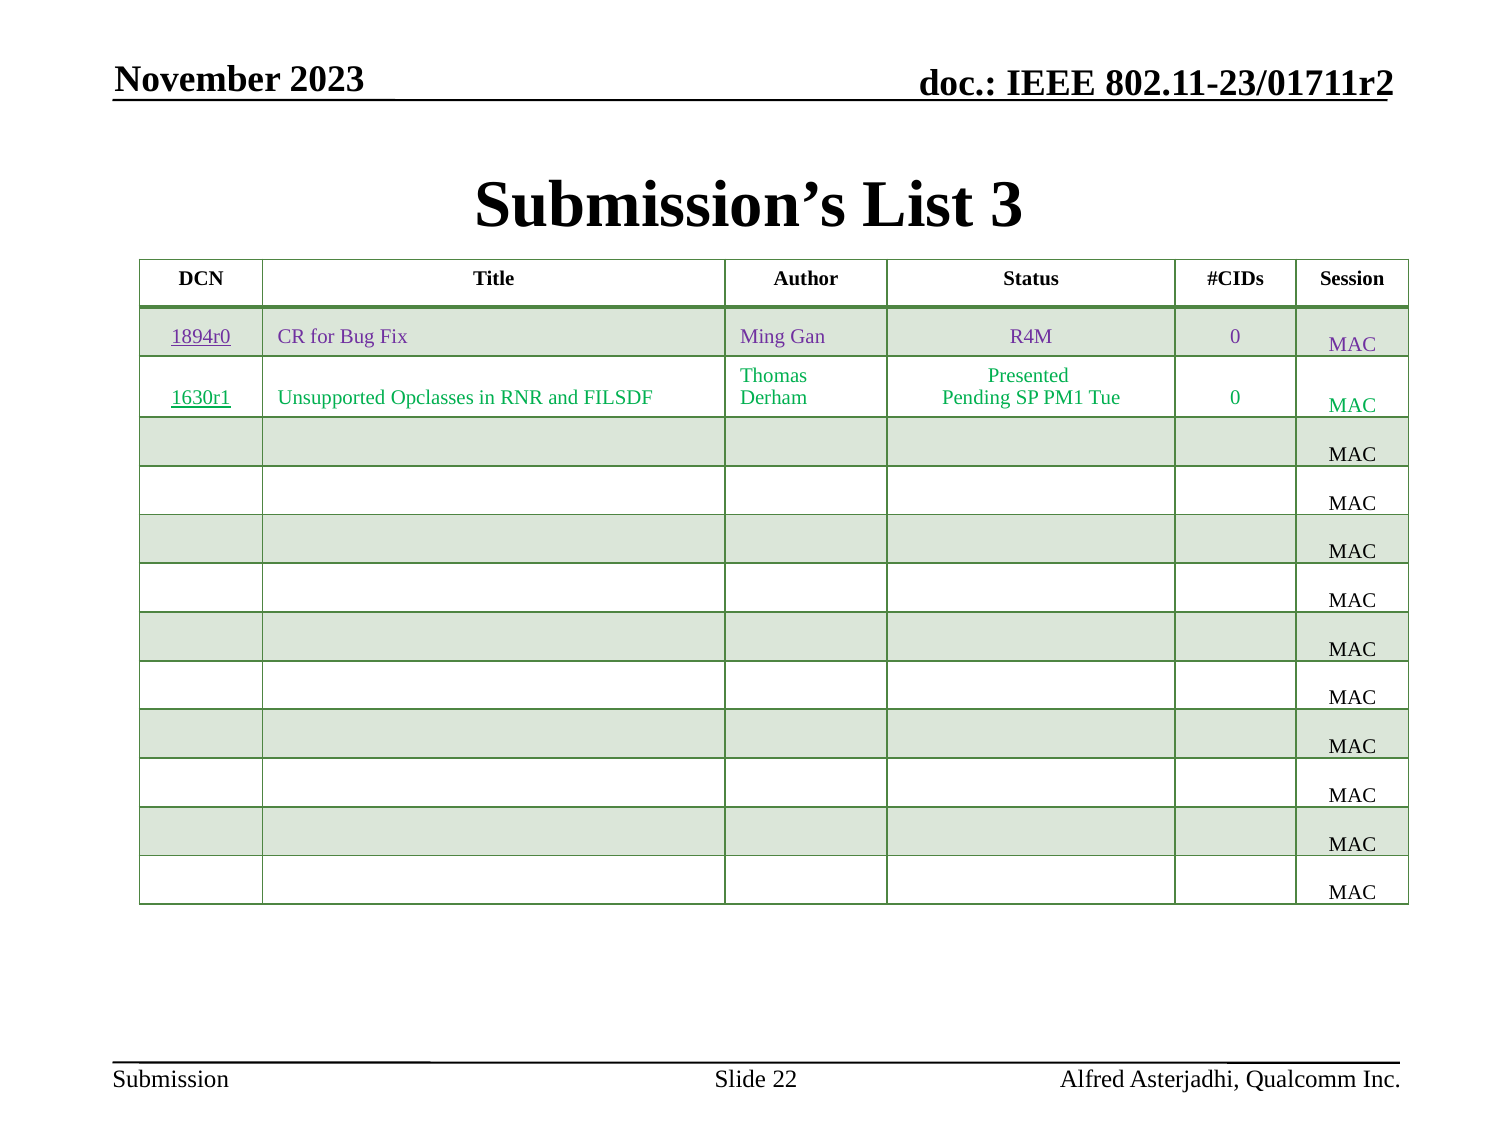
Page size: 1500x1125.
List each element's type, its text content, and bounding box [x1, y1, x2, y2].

table_header Session [1297, 260, 1408, 305]
table_cell MAC [1297, 357, 1408, 416]
table_cell [263, 418, 724, 465]
table_cell [888, 759, 1174, 806]
table_cell [888, 710, 1174, 757]
table_cell [726, 564, 886, 611]
footer Alfred Asterjadhi, Qualcomm Inc. [878, 1061, 1402, 1093]
table_cell [1176, 613, 1295, 660]
table_cell [140, 613, 262, 660]
table_cell [1176, 564, 1295, 611]
table_cell [140, 662, 262, 708]
table_cell [726, 418, 886, 465]
table_cell [140, 759, 262, 806]
table_cell MAC [1297, 309, 1408, 355]
slide_number Slide 22 [712, 1061, 800, 1123]
table_cell Ming Gan [726, 309, 886, 355]
table_cell [140, 710, 262, 757]
table_cell [140, 808, 262, 855]
table_cell 1630r1 [140, 357, 262, 416]
table_cell [888, 662, 1174, 708]
table_header Title [263, 260, 724, 305]
table_cell MAC [1297, 662, 1408, 708]
table_cell MAC [1297, 418, 1408, 465]
table_cell [263, 662, 724, 708]
table_cell [140, 564, 262, 611]
table_cell [263, 710, 724, 757]
table_cell [263, 759, 724, 806]
table_cell [888, 856, 1174, 903]
table_cell MAC [1297, 467, 1408, 514]
table_cell [888, 515, 1174, 562]
table_cell [1176, 759, 1295, 806]
table_cell [726, 710, 886, 757]
table_cell MAC [1297, 710, 1408, 757]
table_cell [140, 515, 262, 562]
table_cell MAC [1297, 515, 1408, 562]
title Submission’s List 3 [112, 112, 1388, 288]
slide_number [114, 54, 423, 100]
table_cell [888, 564, 1174, 611]
table_cell [140, 856, 262, 903]
table_cell [263, 467, 724, 514]
table_cell [1176, 467, 1295, 514]
table_cell [726, 856, 886, 903]
table_header #CIDs [1176, 260, 1295, 305]
table_cell Presented Pending SP PM1 Tue [888, 357, 1174, 416]
table_cell CR for Bug Fix [263, 309, 724, 355]
table_cell Unsupported Opclasses in RNR and FILSDF [263, 357, 724, 416]
table_cell R4M [888, 309, 1174, 355]
table_cell 1894r0 [140, 309, 262, 355]
table_cell [726, 662, 886, 708]
table_header DCN [140, 260, 262, 305]
table_cell [263, 856, 724, 903]
table_cell [140, 418, 262, 465]
table_cell [726, 467, 886, 514]
table_cell 0 [1176, 309, 1295, 355]
table_cell [1176, 662, 1295, 708]
table_cell MAC [1297, 808, 1408, 855]
table_cell [888, 418, 1174, 465]
table_cell [726, 808, 886, 855]
table_cell [1176, 515, 1295, 562]
table_header Author [726, 260, 886, 305]
table_cell [263, 613, 724, 660]
table_cell [263, 808, 724, 855]
table_cell [140, 467, 262, 514]
table_cell [726, 613, 886, 660]
table_cell MAC [1297, 856, 1408, 903]
table_cell [726, 759, 886, 806]
table_cell [888, 808, 1174, 855]
table_cell [263, 564, 724, 611]
table_cell MAC [1297, 613, 1408, 660]
table_header Status [888, 260, 1174, 305]
table_cell [263, 515, 724, 562]
table_cell [726, 515, 886, 562]
table_cell [1176, 418, 1295, 465]
table_cell [888, 467, 1174, 514]
table_cell MAC [1297, 564, 1408, 611]
table_cell 0 [1176, 357, 1295, 416]
table_cell [888, 613, 1174, 660]
table_cell Thomas Derham [726, 357, 886, 416]
table_cell [1176, 710, 1295, 757]
table_cell [1176, 856, 1295, 903]
table_cell MAC [1297, 759, 1408, 806]
table_cell [1176, 808, 1295, 855]
